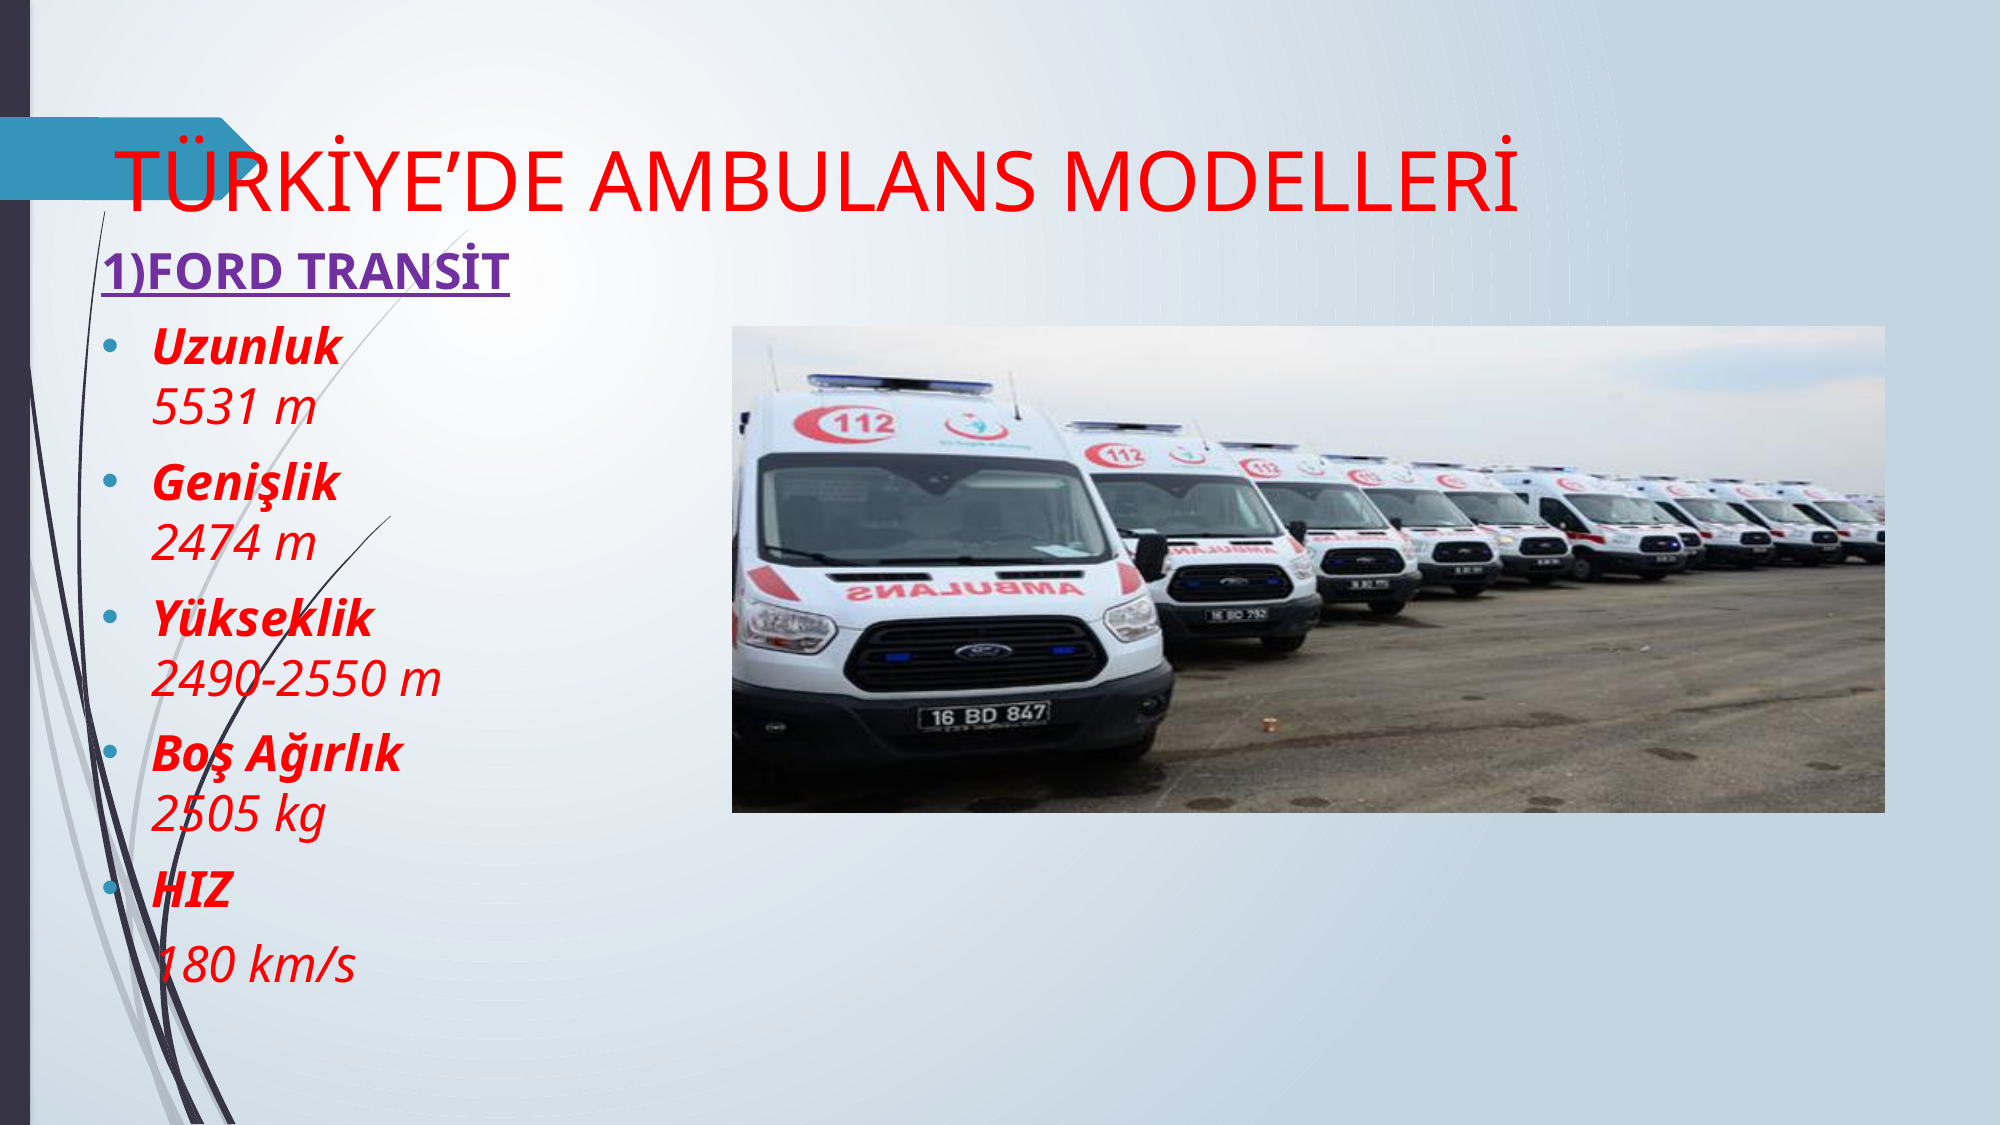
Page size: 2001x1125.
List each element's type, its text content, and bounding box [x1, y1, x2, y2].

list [731, 326, 1885, 813]
list 1)FORD TRANSİT Uzunluk 5531 m Genişlik 2474 m Yükseklik 2490-2550 m Boş Ağırlık 2505 kg HIZ 180 km/s [86, 231, 745, 1002]
title TÜRKİYE’DE AMBULANS MODELLERİ [99, 44, 1851, 236]
